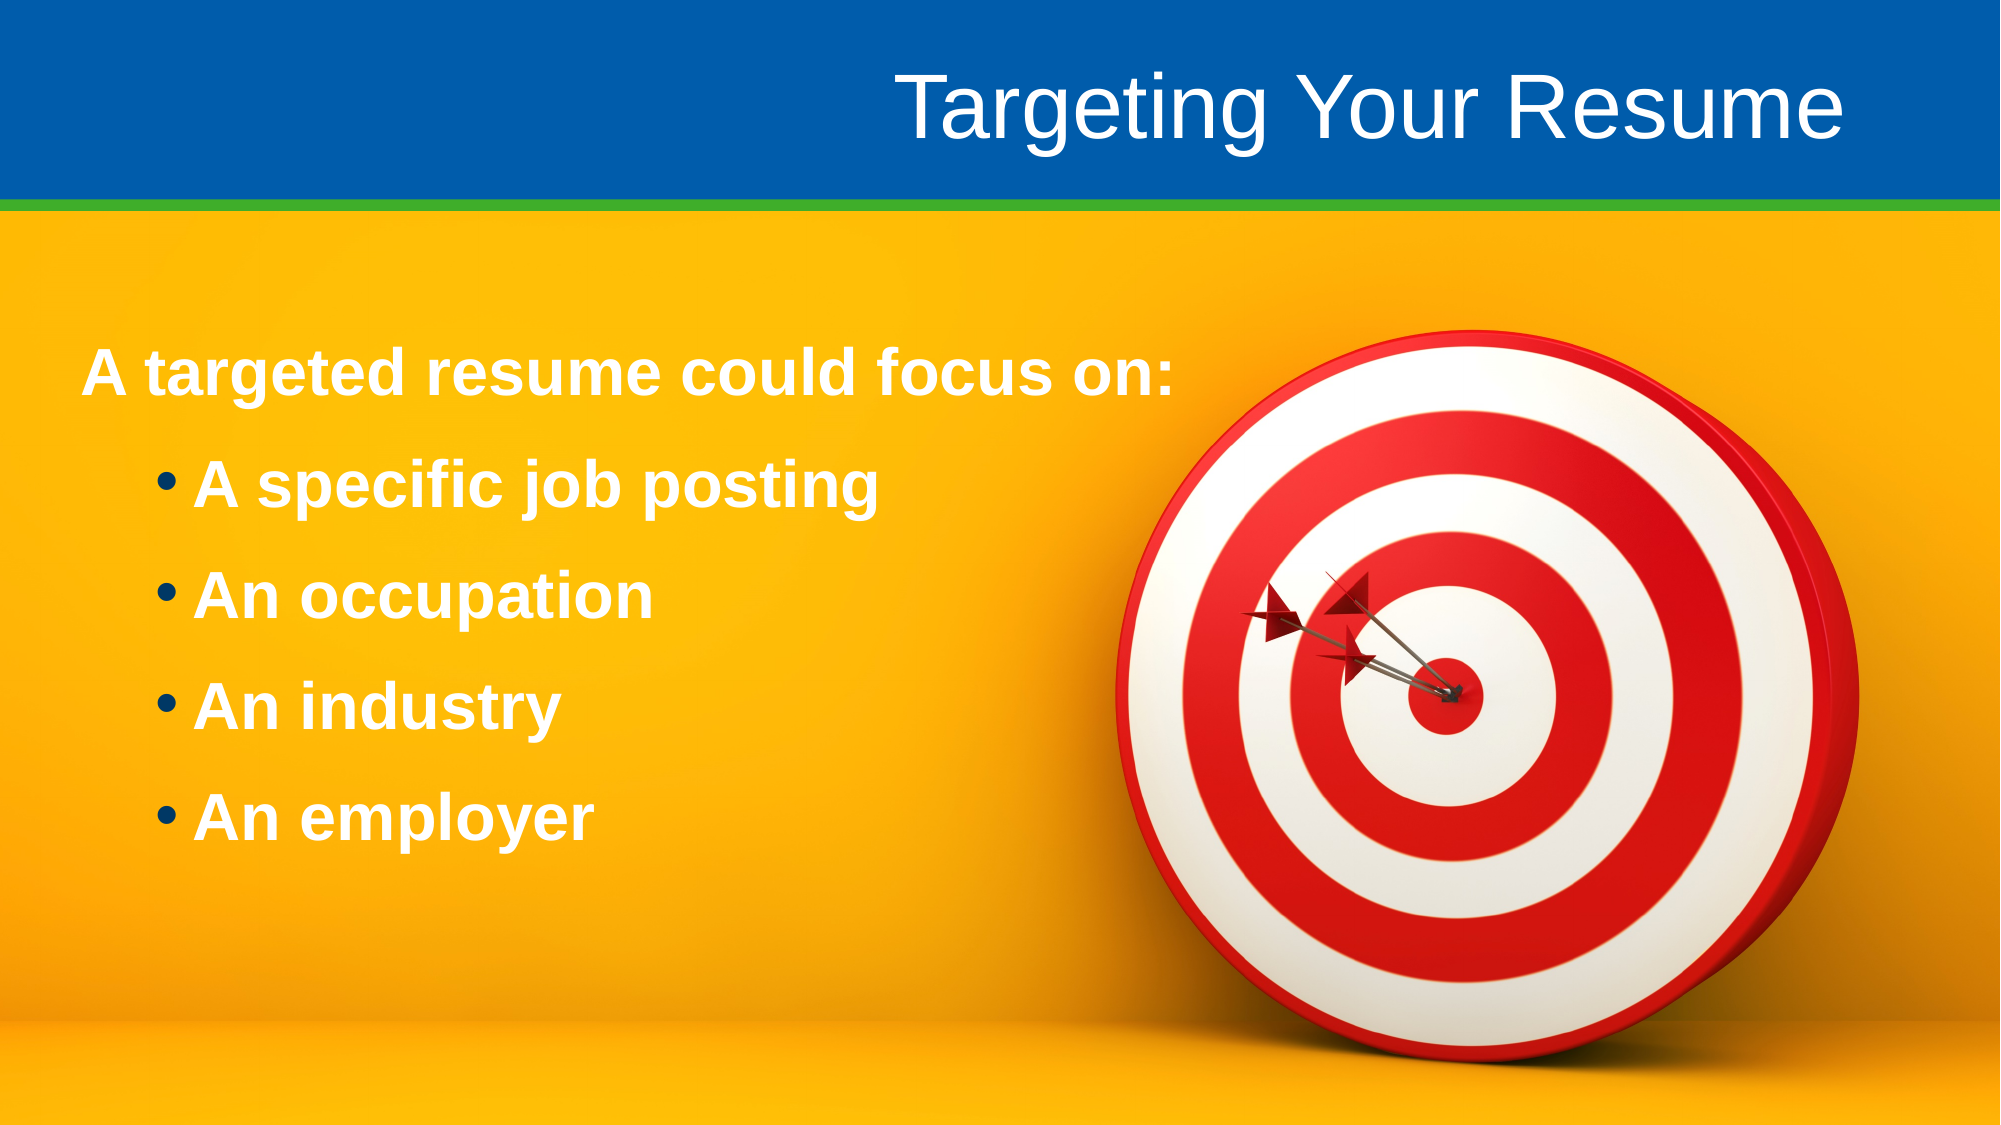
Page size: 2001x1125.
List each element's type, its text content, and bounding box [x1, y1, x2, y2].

title Targeting Your Resume [137, 0, 1863, 210]
picture [0, 210, 2000, 1125]
